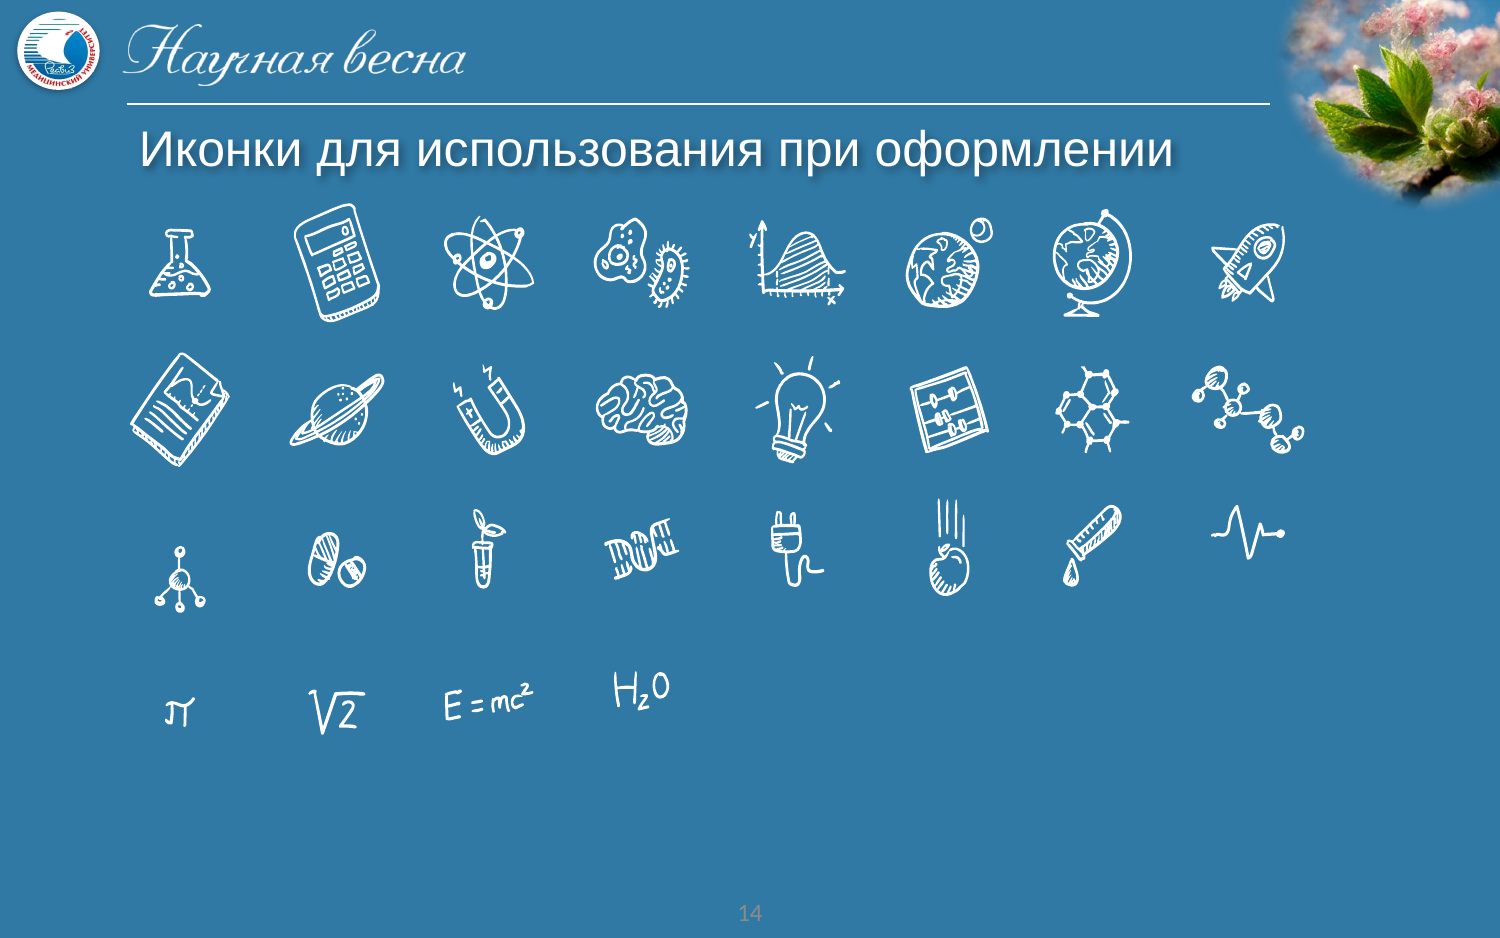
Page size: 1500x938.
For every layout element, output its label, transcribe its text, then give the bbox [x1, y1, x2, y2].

text_box [452, 382, 463, 397]
text_box [771, 372, 826, 464]
text_box [1062, 557, 1079, 587]
text_box [770, 510, 825, 587]
text_box [1211, 504, 1285, 560]
text_box [289, 373, 385, 446]
text_box [807, 356, 814, 371]
text_box [905, 231, 980, 308]
text_box [471, 509, 507, 589]
text_box [165, 697, 195, 727]
text_box [1066, 504, 1122, 562]
text_box [757, 229, 846, 306]
text_box [444, 689, 462, 721]
text_box [824, 422, 833, 433]
text_box [308, 689, 366, 735]
slide_number 14 [705, 884, 795, 938]
text_box [293, 229, 381, 323]
text_box [1191, 365, 1305, 454]
text_box [1211, 229, 1285, 303]
text_box [755, 400, 770, 409]
text_box [444, 229, 535, 310]
text_box [604, 518, 680, 580]
text_box [471, 699, 483, 704]
text_box [593, 229, 648, 284]
text_box [937, 498, 941, 538]
text_box [1063, 229, 1132, 317]
text_box [595, 373, 688, 446]
text_box [482, 364, 493, 381]
text_box [471, 707, 484, 713]
text_box [148, 229, 211, 297]
text_box [749, 233, 757, 249]
text_box [337, 555, 367, 588]
text_box [647, 240, 690, 308]
text_box [1052, 229, 1120, 291]
text_box [954, 499, 958, 540]
text_box [1055, 366, 1130, 454]
text_box [154, 545, 206, 613]
text_box [774, 362, 784, 375]
text_box [652, 672, 670, 699]
text_box [909, 366, 990, 454]
text_box [637, 694, 650, 711]
text_box [828, 380, 841, 389]
text_box [491, 695, 511, 713]
text_box [510, 682, 534, 710]
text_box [15, 0, 1500, 218]
text_box [929, 543, 970, 596]
text_box [130, 352, 230, 467]
text_box [456, 376, 526, 456]
text_box [307, 532, 340, 586]
text_box [969, 229, 993, 244]
text_box [614, 671, 637, 708]
